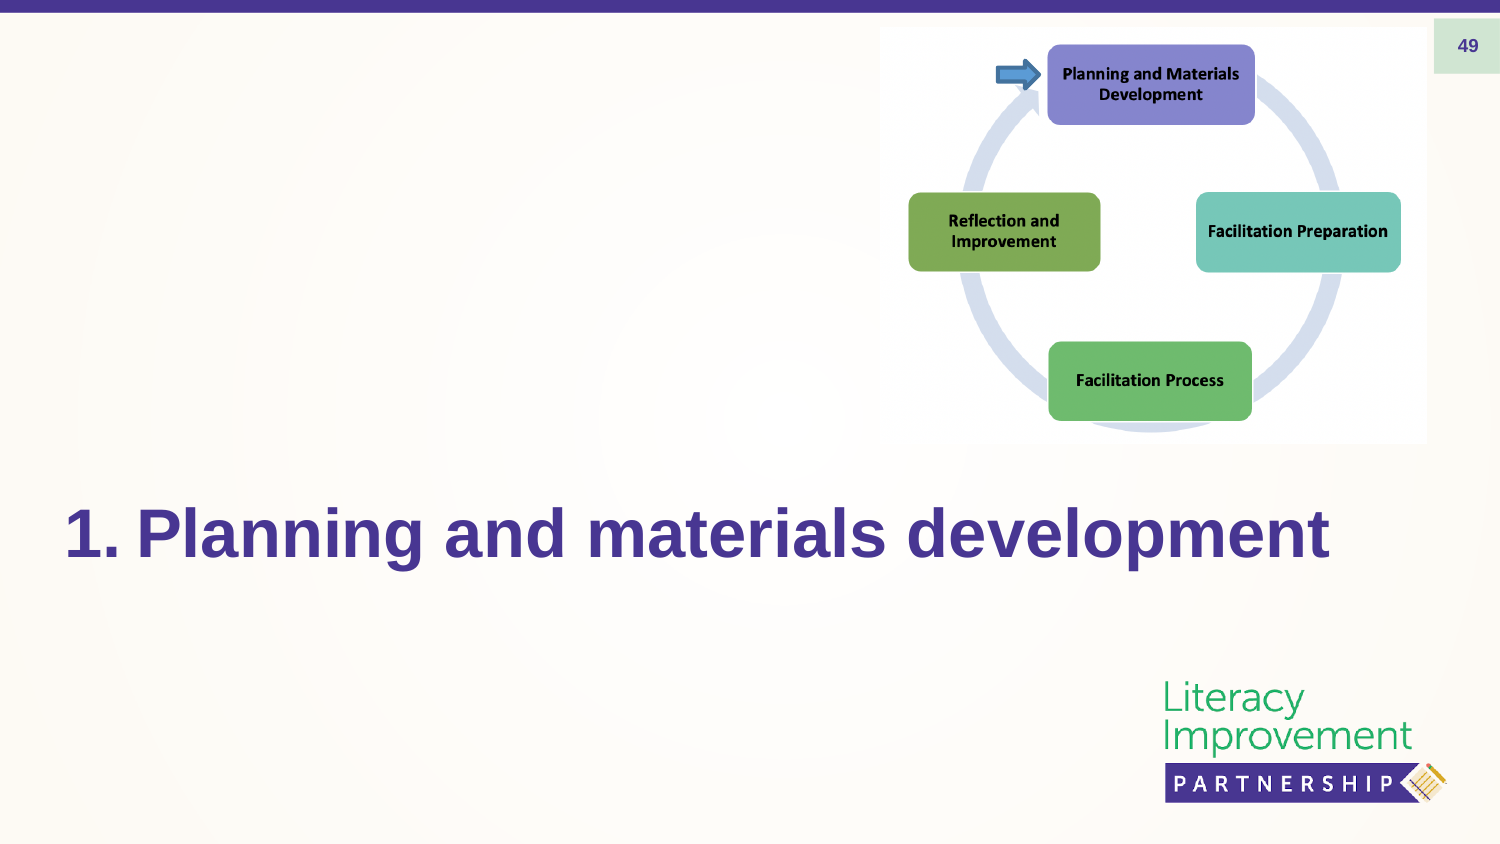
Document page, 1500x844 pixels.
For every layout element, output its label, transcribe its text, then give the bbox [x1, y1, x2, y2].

picture [0, 0, 1500, 844]
slide_number 49 [1426, 22, 1491, 68]
title Planning and materials development [61, 449, 1427, 622]
